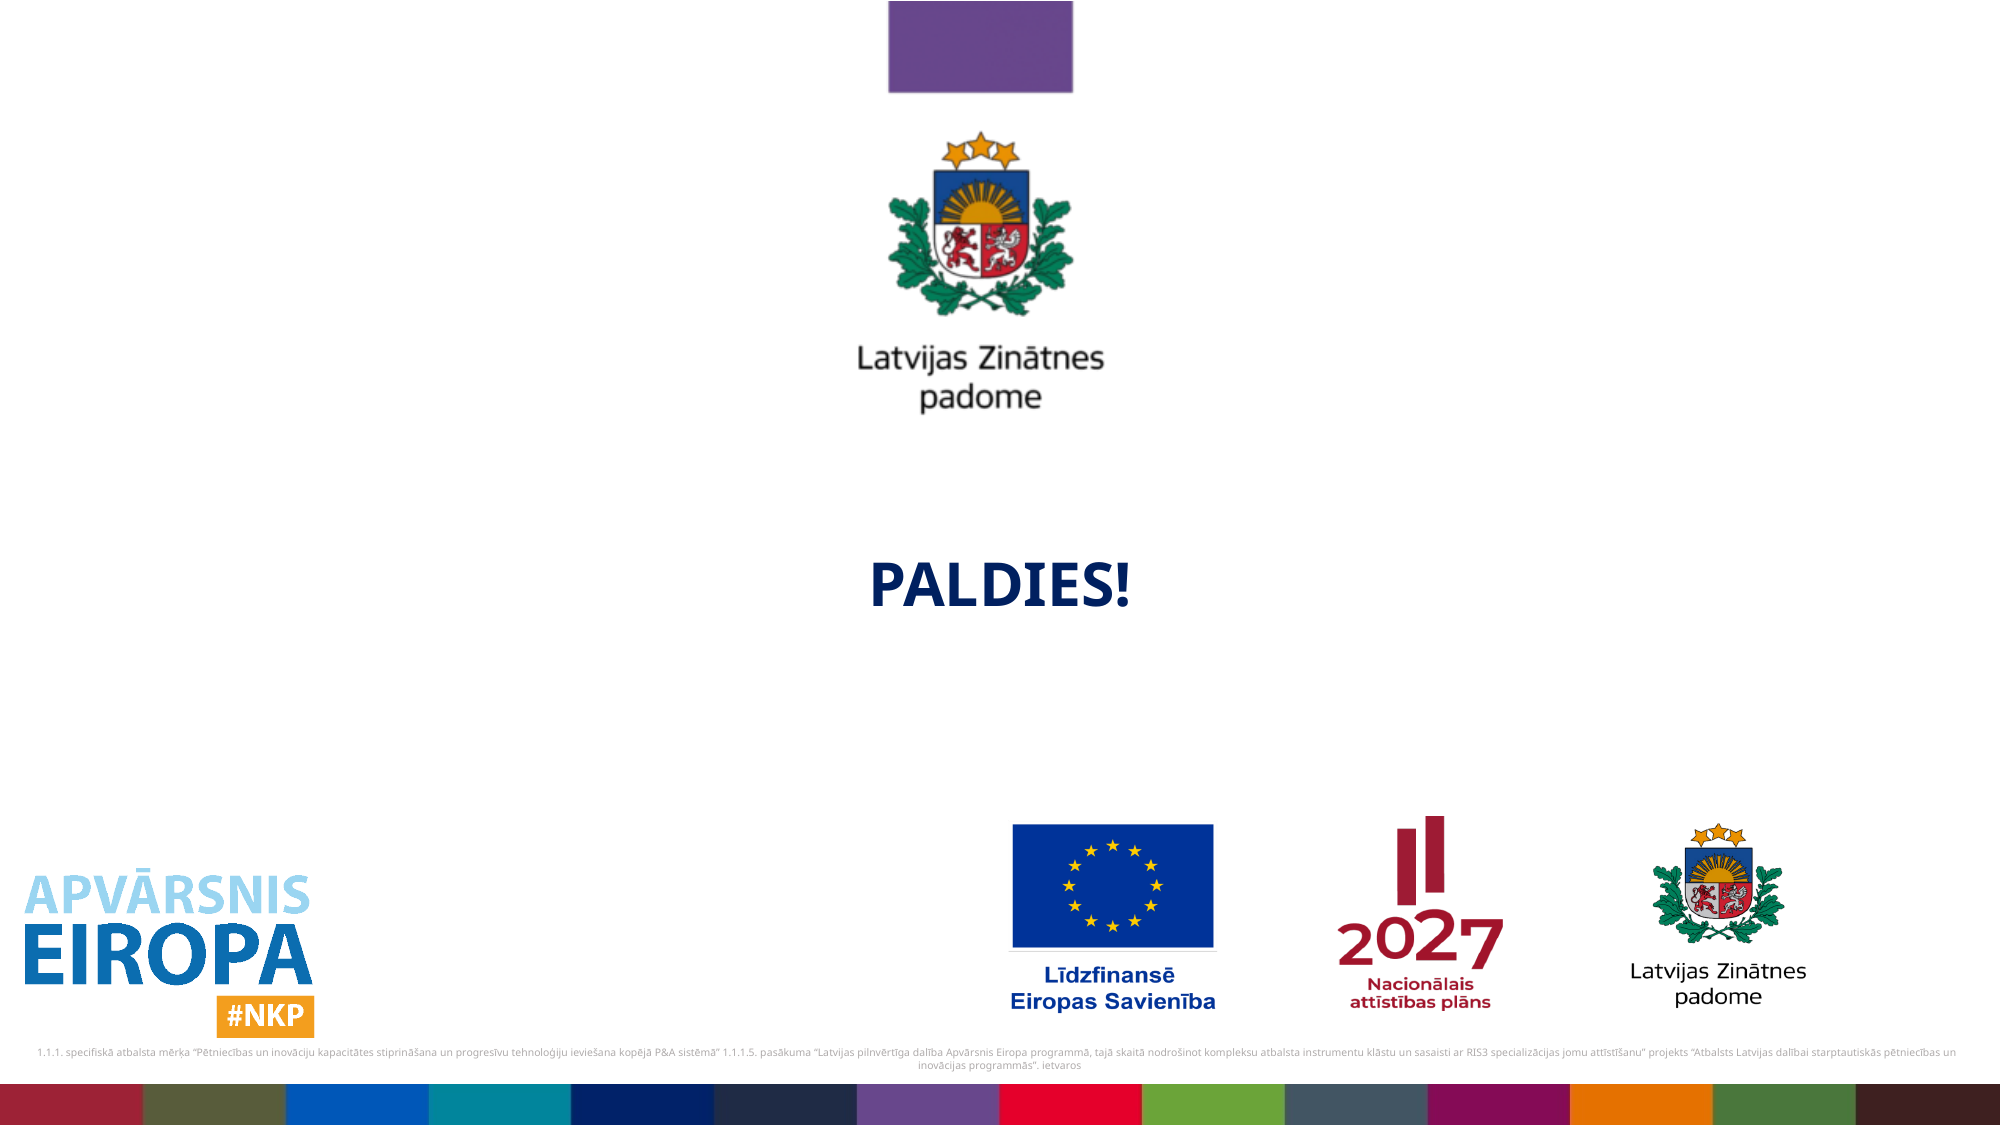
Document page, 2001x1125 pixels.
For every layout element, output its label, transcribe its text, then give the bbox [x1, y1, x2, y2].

picture [18, 866, 315, 1038]
picture [877, 765, 1966, 1066]
title Paldies! [150, 539, 1850, 630]
text_box 1.1.1. specifiskā atbalsta mērķa “Pētniecības un inovāciju kapacitātes stiprināšana un progresīvu tehnoloģiju ieviešana kopējā P&A sistēmā” 1.1.1.5. pasākuma “Latvijas pilnvērtīga dalība Apvārsnis Eiropa programmā, tajā skaitā nodrošinot kompleksu atbalsta instrumentu klāstu un sasaisti ar RIS3 specializācijas jomu attīstīšanu” projekts “Atbalsts Latvijas dalībai starptautiskās pētniecības un inovācijas programmās”. ietvaros [0, 1038, 2000, 1125]
picture [746, 1, 1216, 470]
